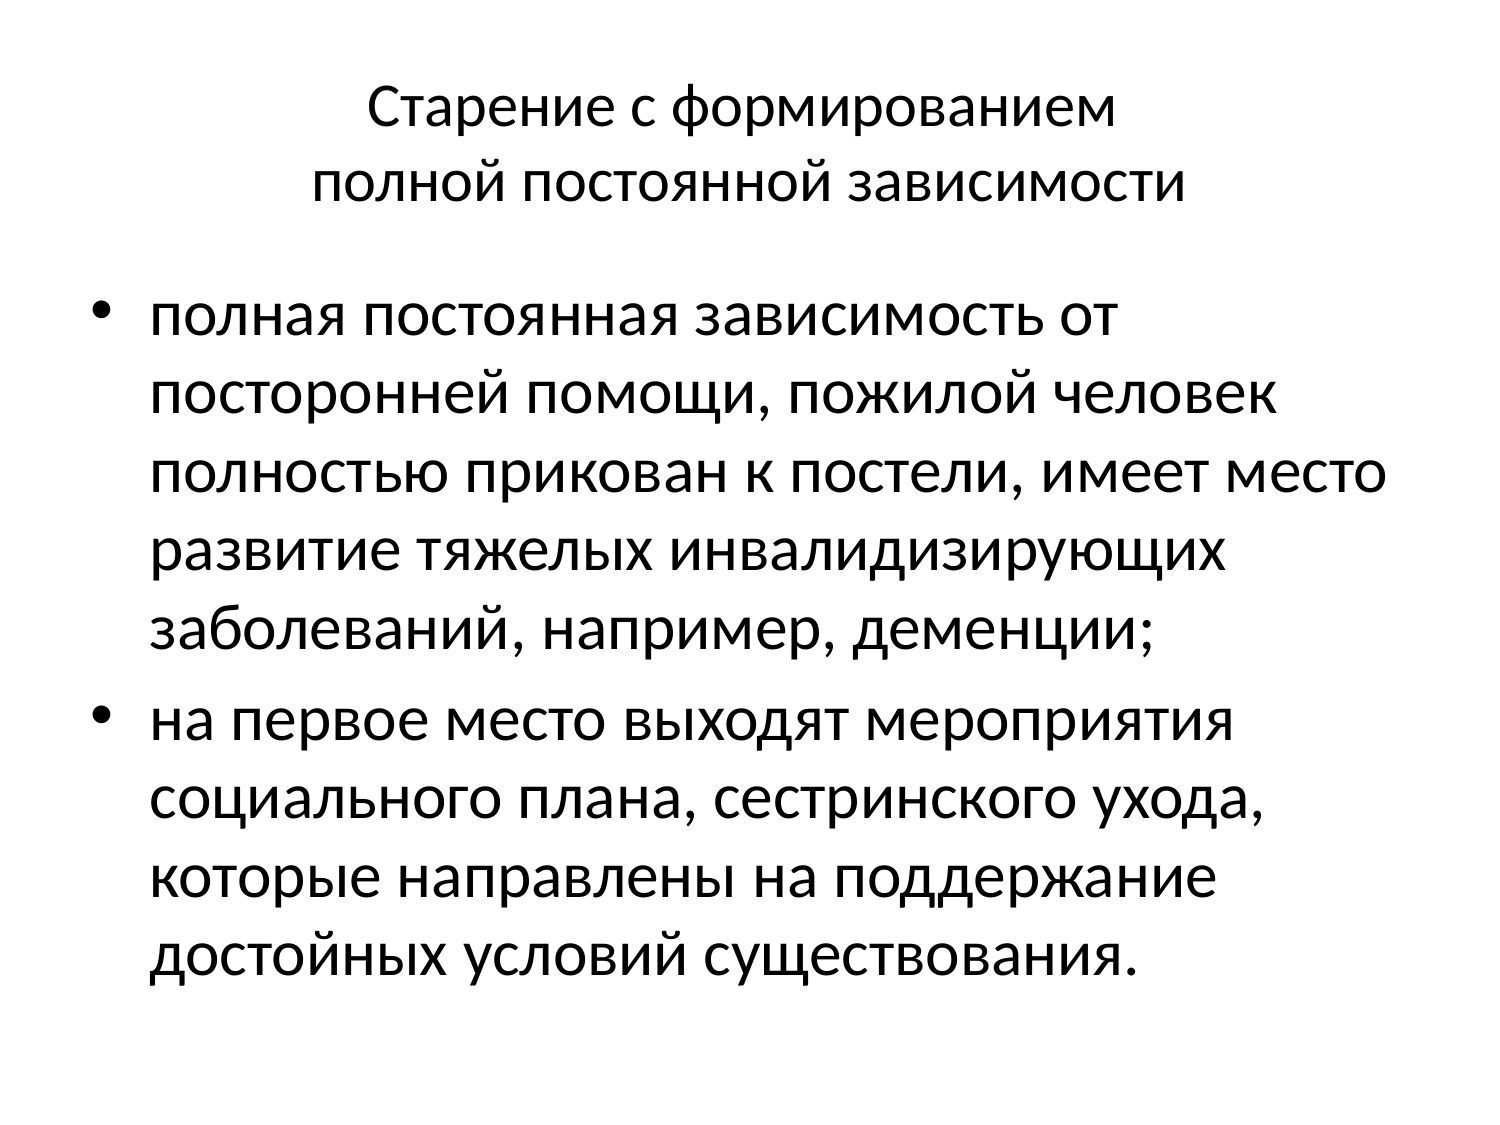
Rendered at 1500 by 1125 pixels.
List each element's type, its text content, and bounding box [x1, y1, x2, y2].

list полная постоянная зависимость от посторонней помощи, пожилой человек полностью прикован к постели, имеет место развитие тяжелых инвалидизирующих заболеваний, например, деменции; на первое место выходят мероприятия социального плана, сестринского ухода, которые направлены на поддержание достойных условий существования. [75, 262, 1425, 1005]
title Старение с формированием полной постоянной зависимости [75, 45, 1425, 233]
